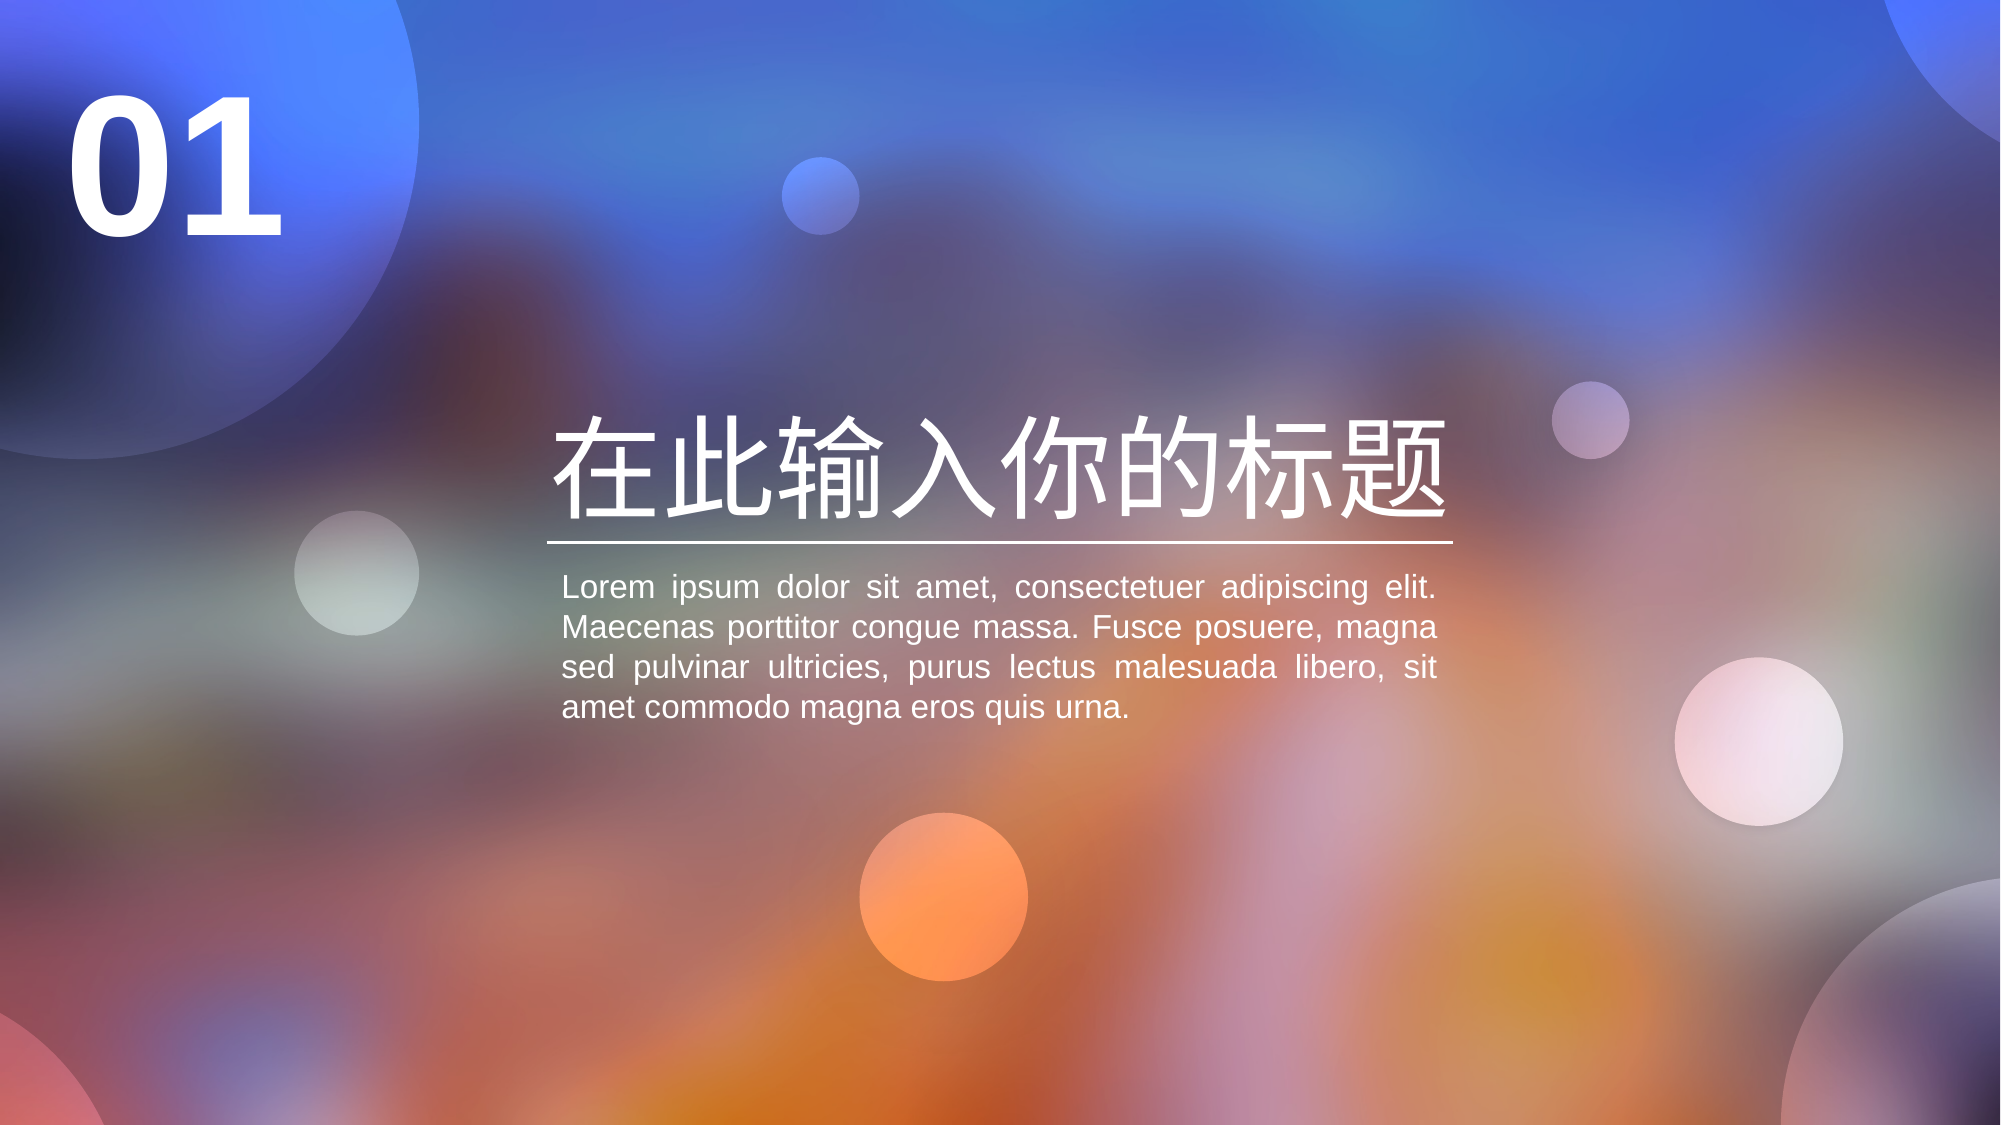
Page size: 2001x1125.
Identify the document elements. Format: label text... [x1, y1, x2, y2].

text_box 01 [0, 28, 352, 284]
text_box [485, 390, 1514, 735]
picture [0, 0, 2001, 1125]
